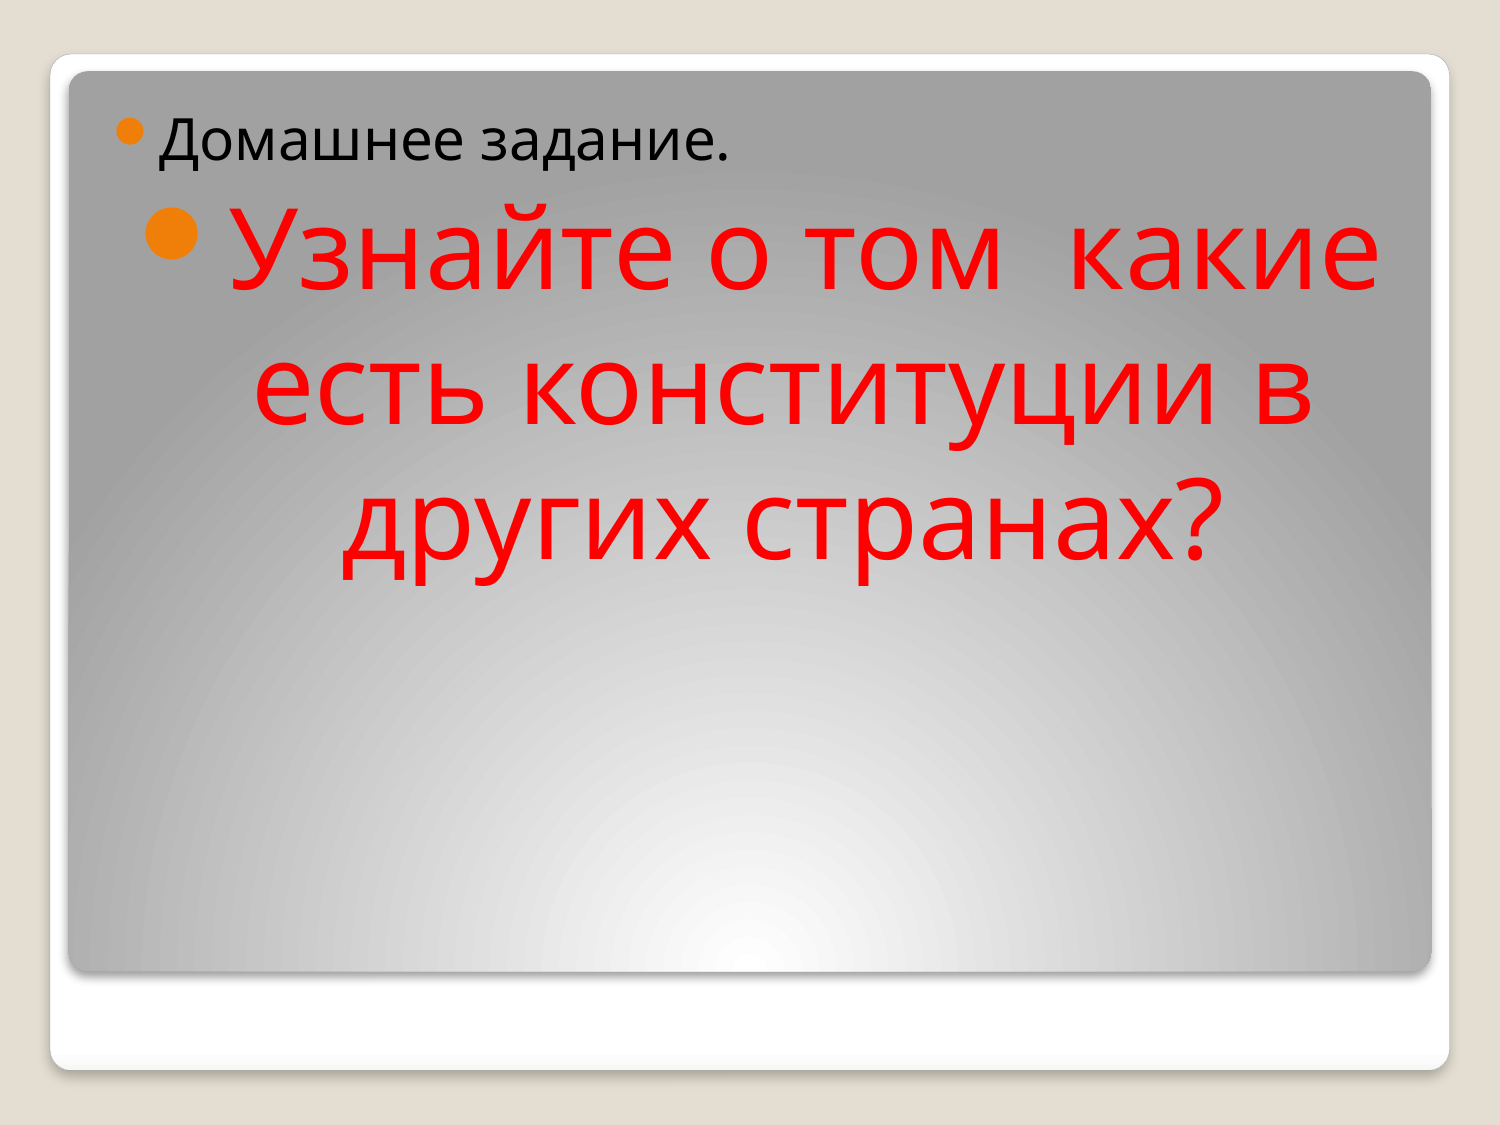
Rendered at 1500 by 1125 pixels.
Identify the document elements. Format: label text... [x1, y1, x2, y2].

list Домашнее задание. Узнайте о том какие есть конституции в других странах? [82, 86, 1425, 774]
